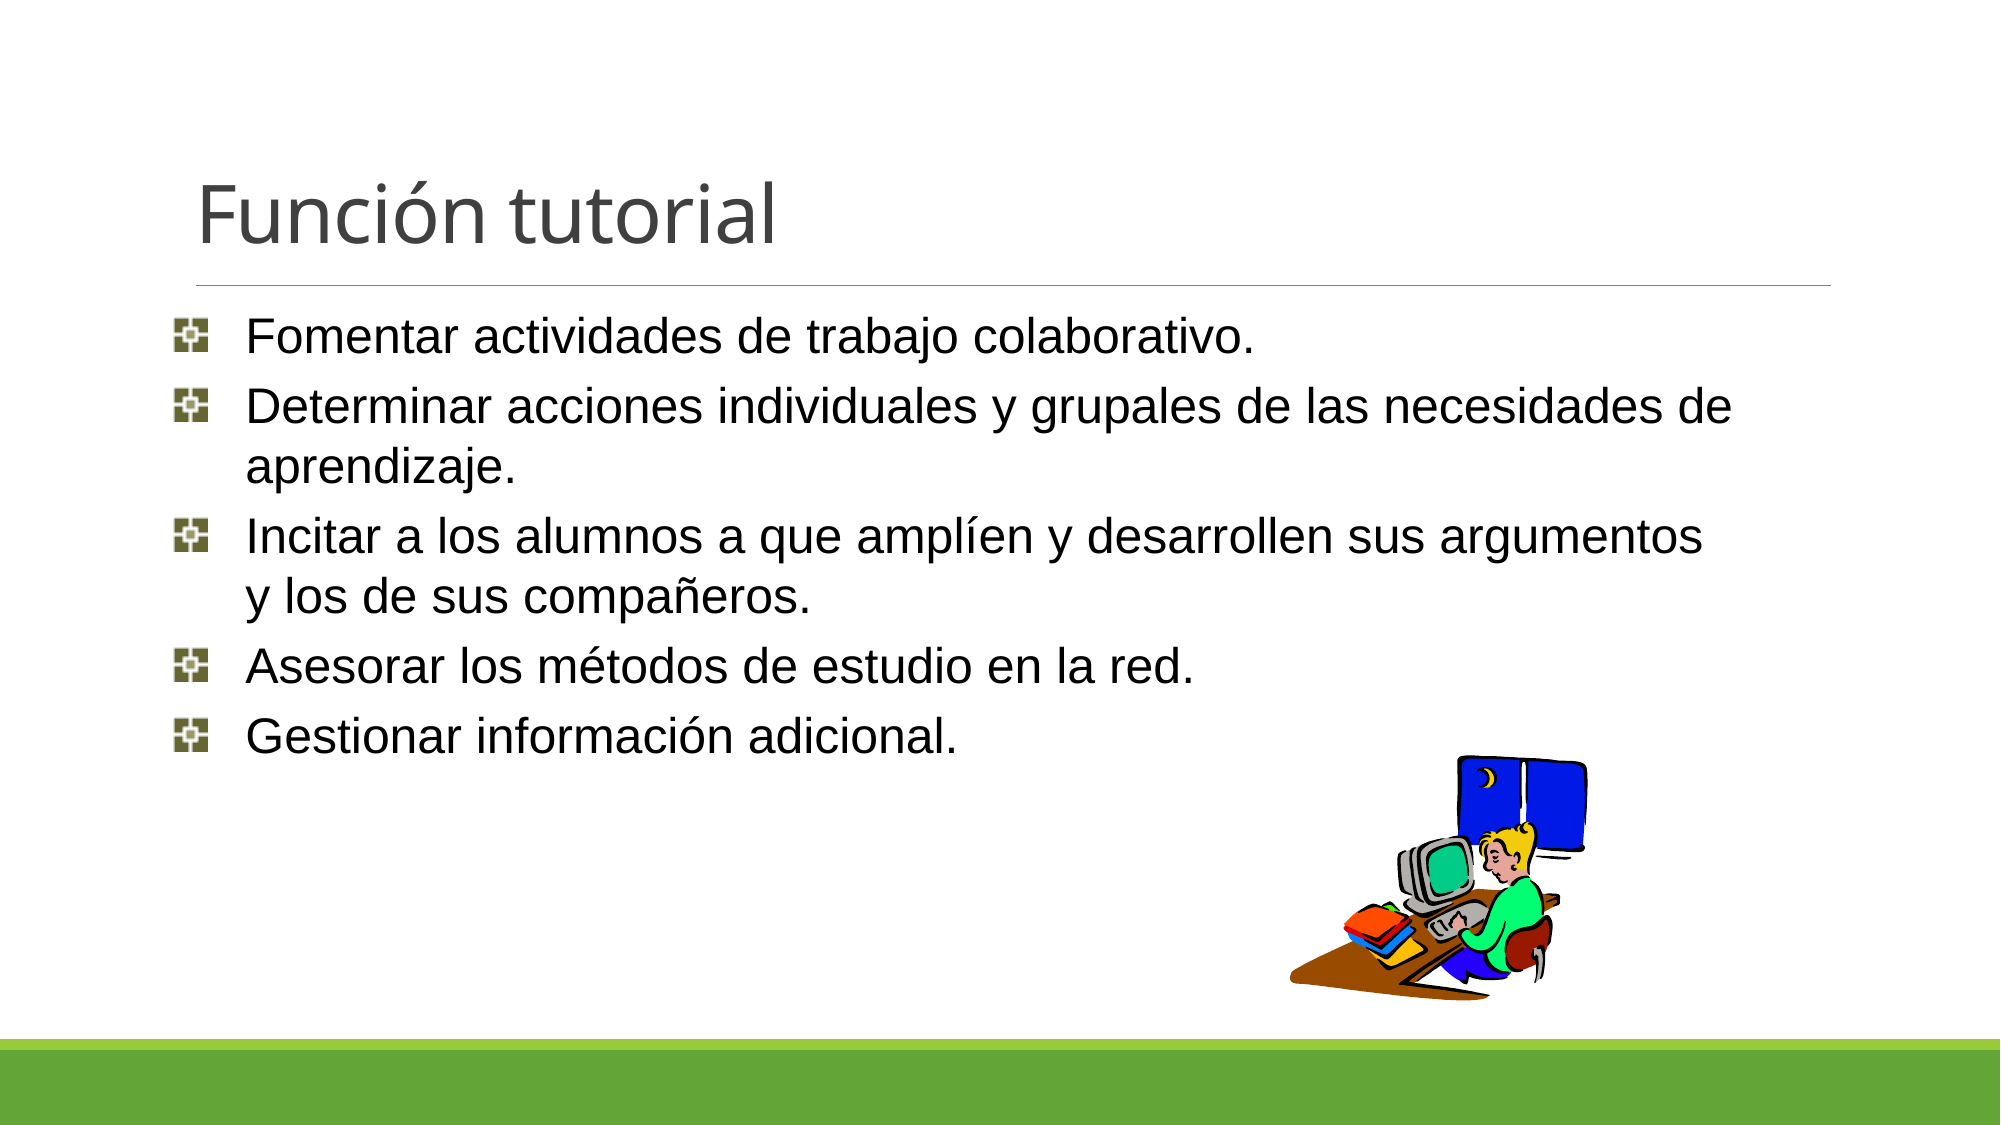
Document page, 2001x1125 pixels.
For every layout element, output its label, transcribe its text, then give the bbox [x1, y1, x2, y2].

text_box Función tutorial [179, 169, 1882, 268]
picture [172, 646, 208, 682]
picture [172, 386, 208, 422]
picture [172, 716, 208, 752]
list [1286, 754, 1589, 1012]
text_box Fomentar actividades de trabajo colaborativo. Determinar acciones individuales y grupales de las necesidades de aprendizaje. Incitar a los alumnos a que amplíen y desarrollen sus argumentos y los de sus compañeros. Asesorar los métodos de estudio en la red. Gestionar información adicional. [157, 226, 1750, 967]
picture [172, 516, 208, 552]
picture [172, 316, 208, 352]
